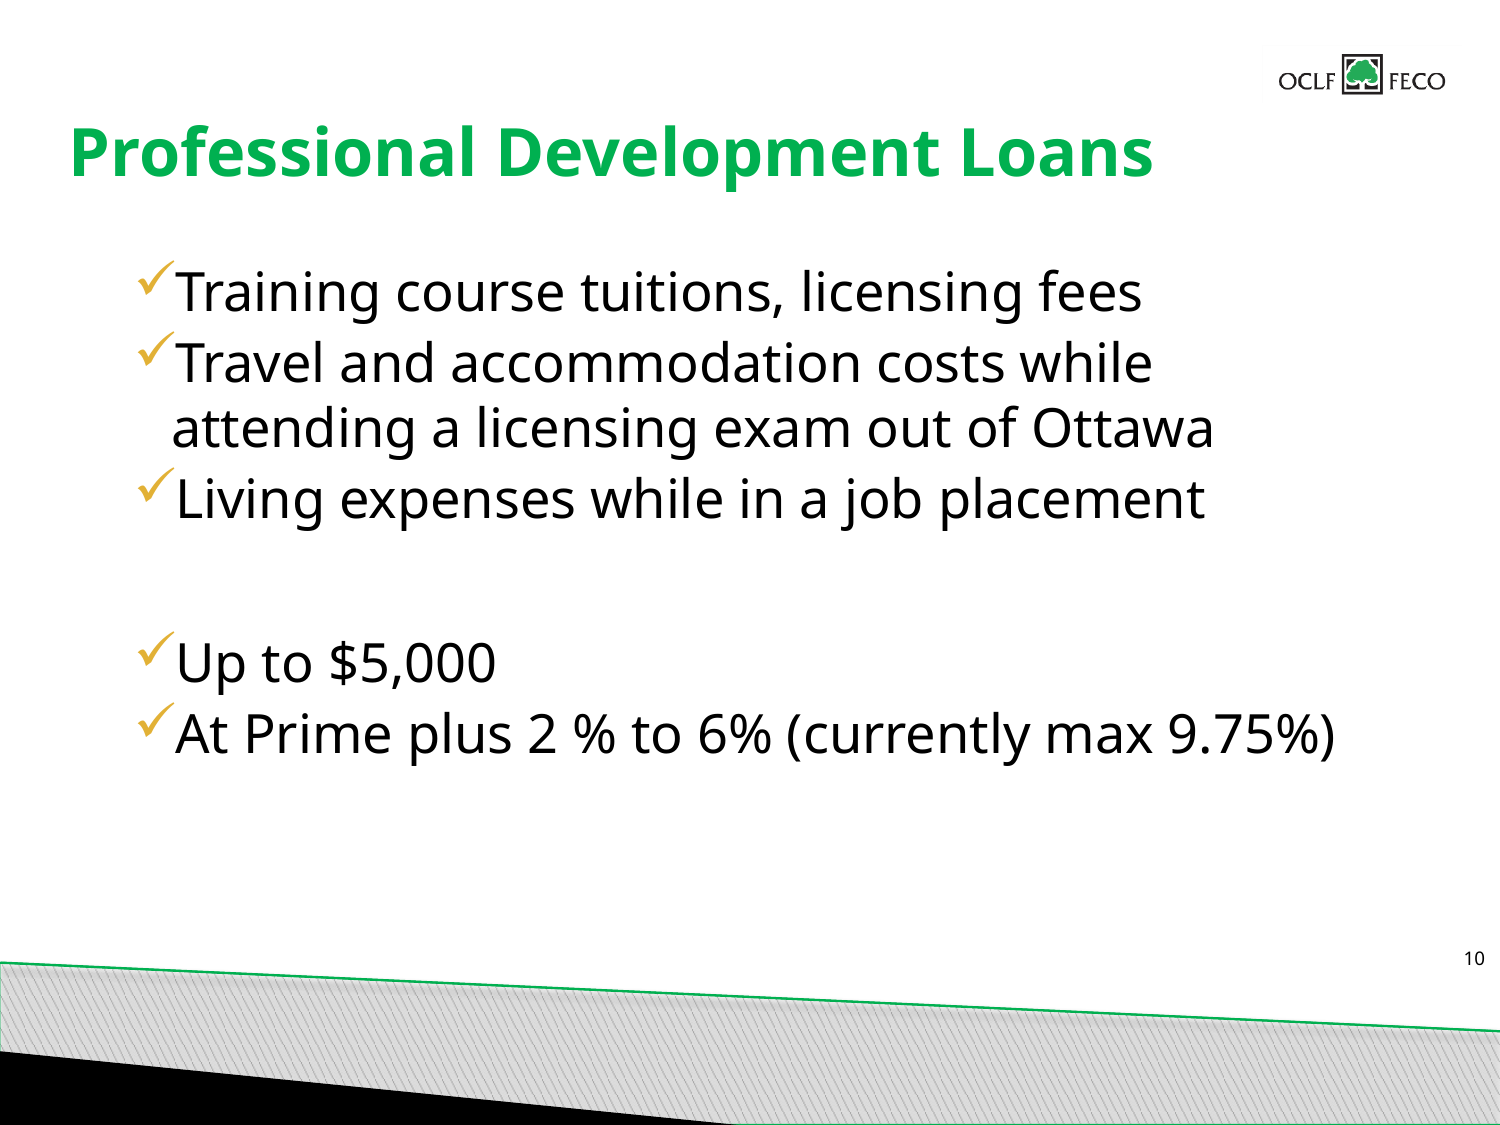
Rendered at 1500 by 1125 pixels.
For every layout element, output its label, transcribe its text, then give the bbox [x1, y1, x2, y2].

title Professional Development Loans [53, 87, 1353, 212]
picture [1262, 45, 1462, 103]
slide_number 10 [1400, 939, 1500, 985]
list Training course tuitions, licensing fees Travel and accommodation costs while attending a licensing exam out of Ottawa Living expenses while in a job placement Up to $5,000 At Prime plus 2 % to 6% (currently max 9.75%) [53, 249, 1353, 838]
